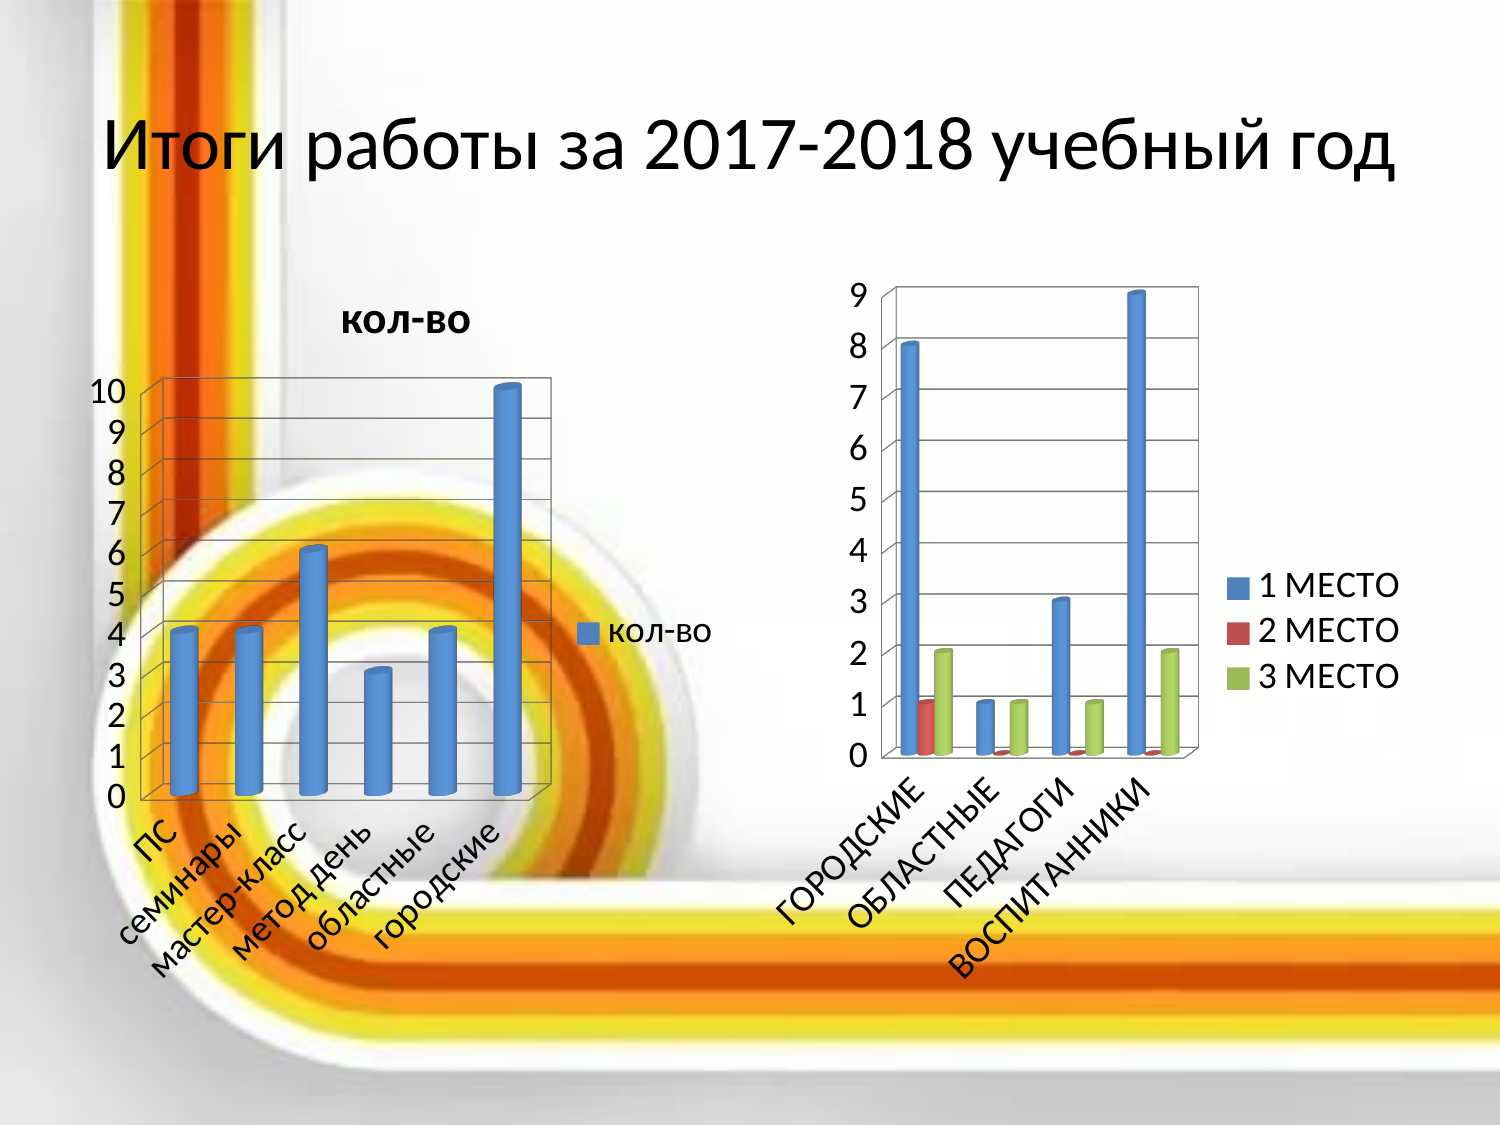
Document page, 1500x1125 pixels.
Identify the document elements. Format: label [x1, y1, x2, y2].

picture [0, 0, 1500, 1125]
chart [74, 262, 738, 1006]
chart [762, 262, 1426, 1006]
